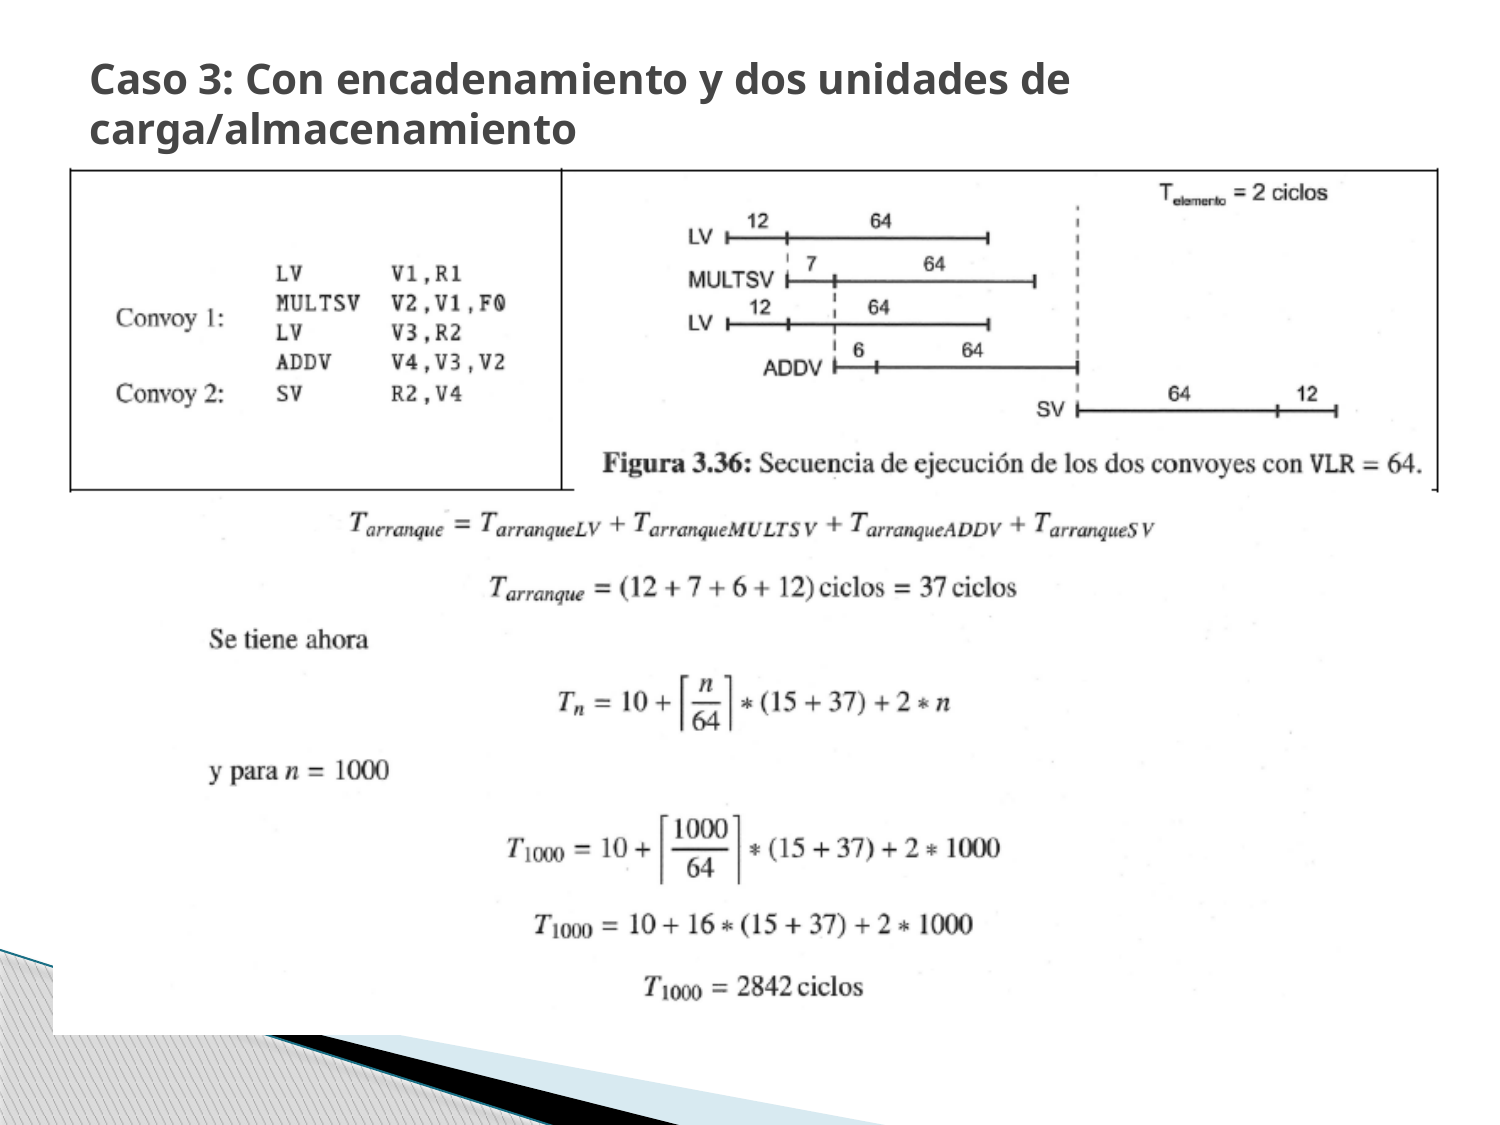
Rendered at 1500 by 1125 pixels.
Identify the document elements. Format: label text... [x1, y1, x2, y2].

title Caso 3: Con encadenamiento y dos unidades de carga/almacenamiento [75, 45, 1425, 159]
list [52, 160, 1481, 1036]
